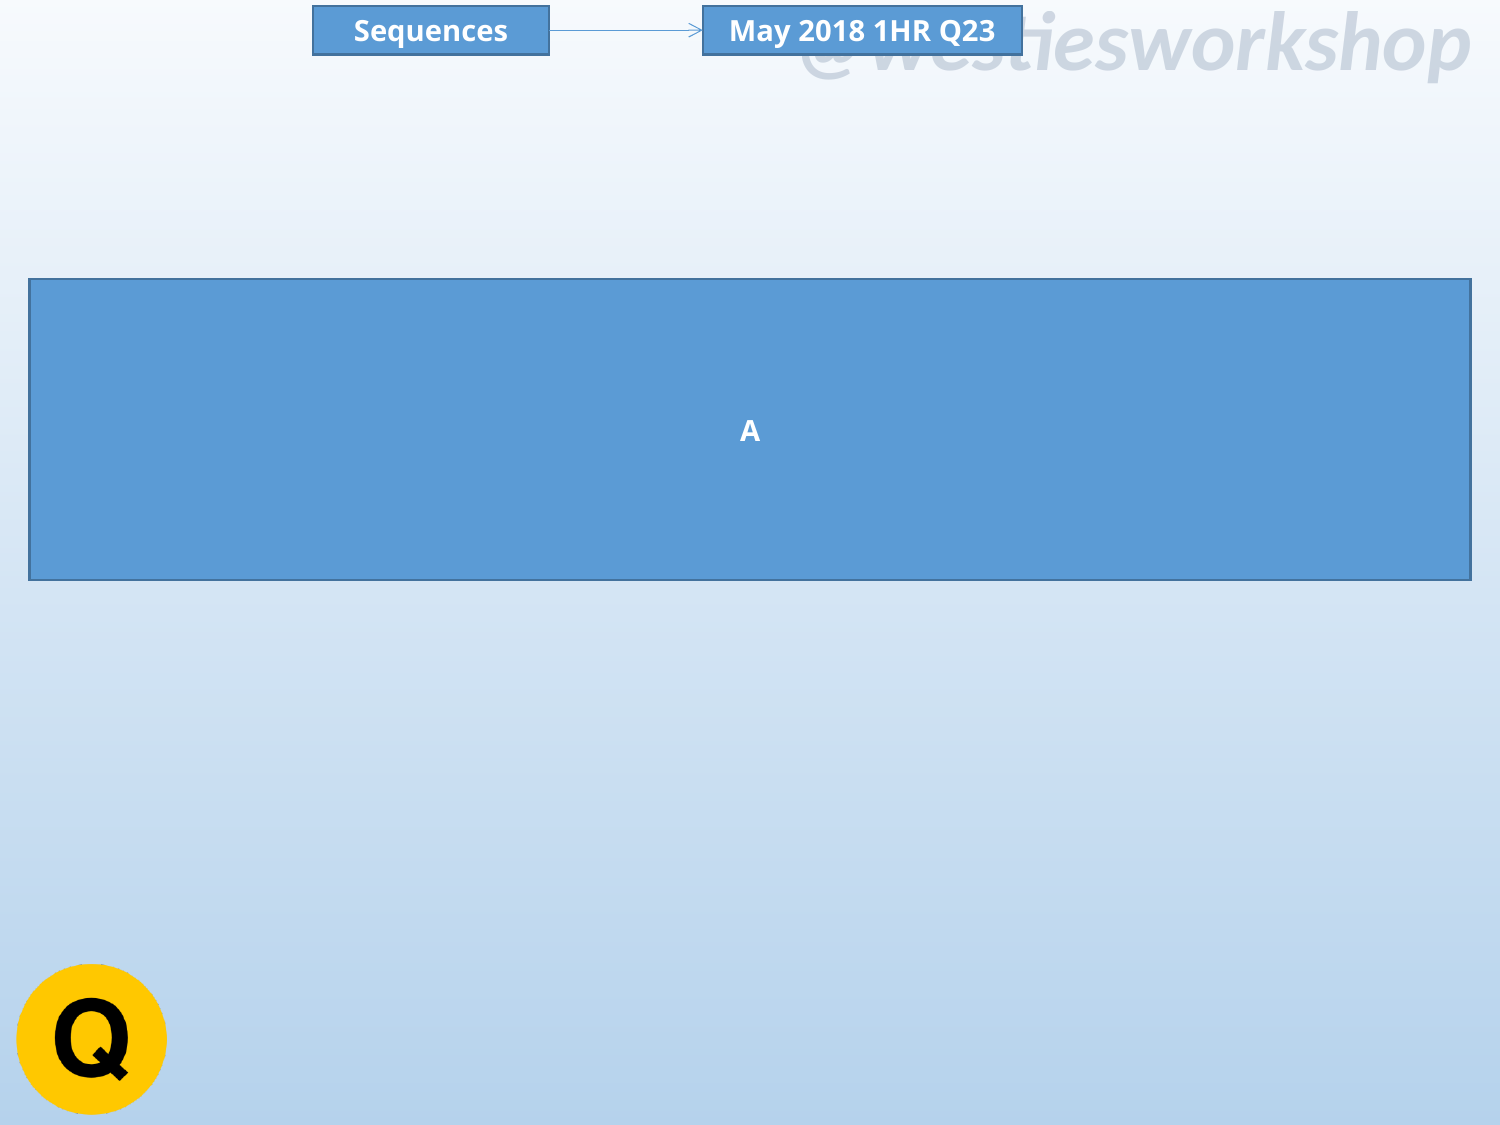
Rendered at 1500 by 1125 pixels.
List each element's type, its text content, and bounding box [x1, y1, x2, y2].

text_box May 2018 1HR Q23 [702, 5, 1023, 56]
text_box Sequences [312, 5, 550, 56]
picture [29, 278, 1471, 580]
picture [0, 940, 191, 1125]
